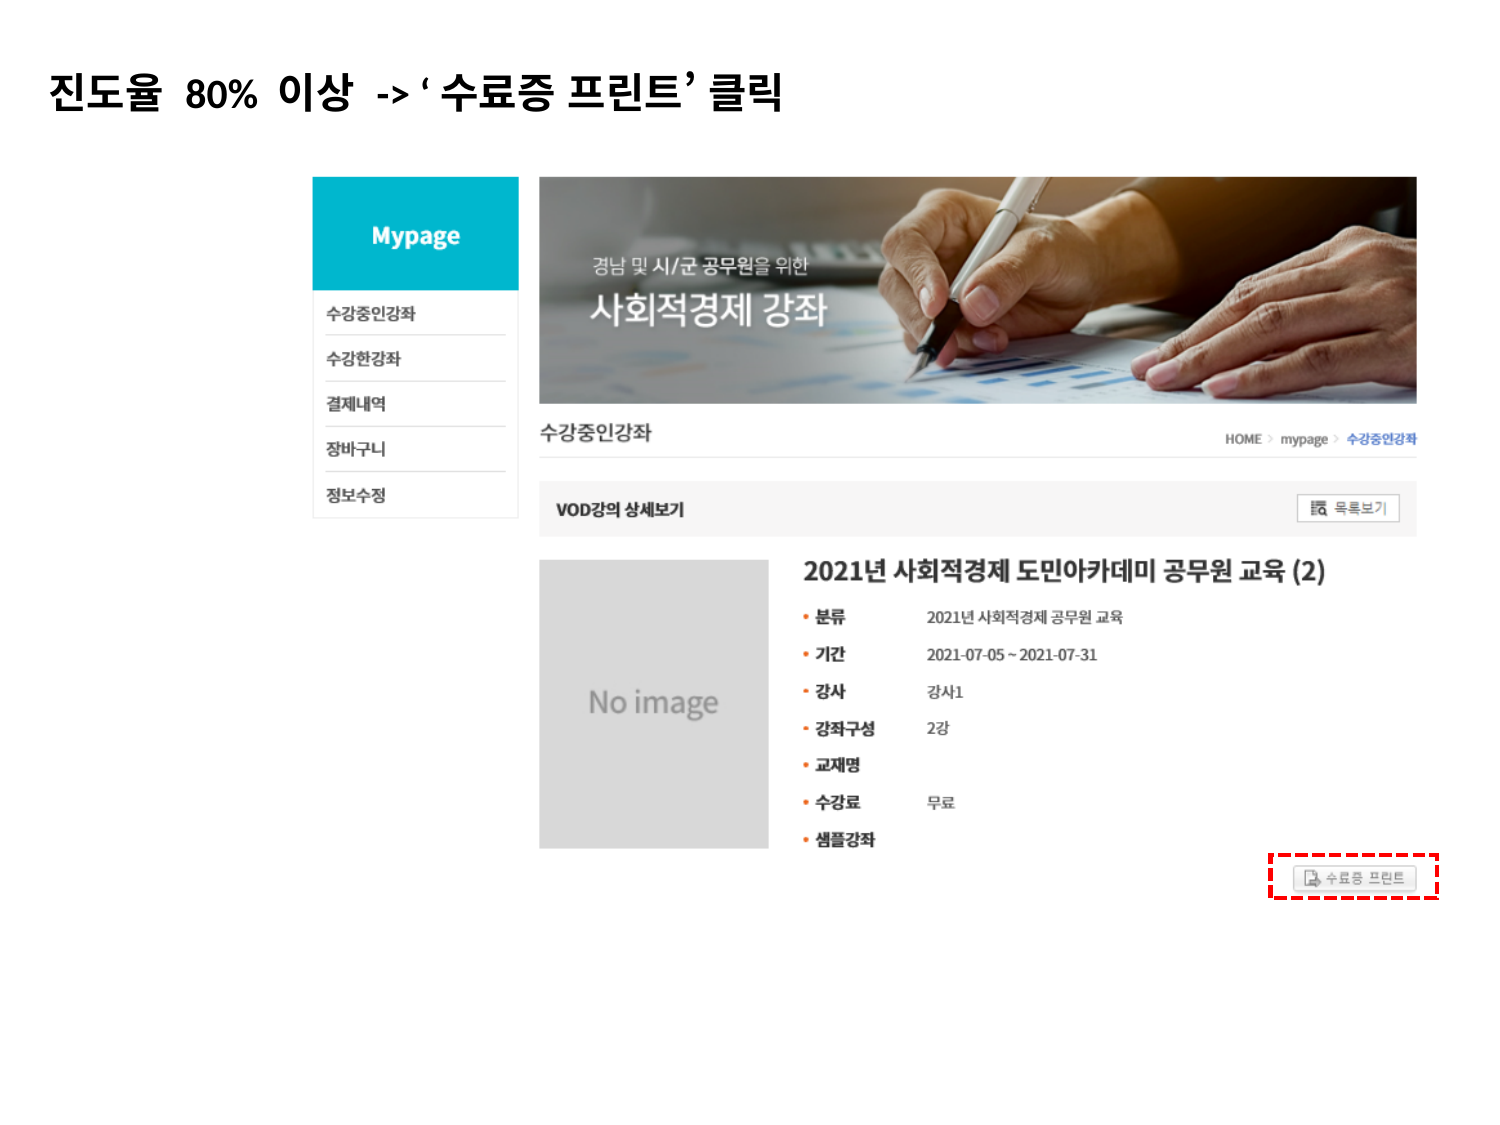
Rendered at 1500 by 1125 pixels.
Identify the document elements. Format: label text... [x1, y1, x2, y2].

text_box [1422, 854, 1438, 899]
picture [305, 168, 1422, 899]
text_box 진도율 80% 이상 -> ‘수료증 프린트’ 클릭 [33, 59, 1271, 125]
